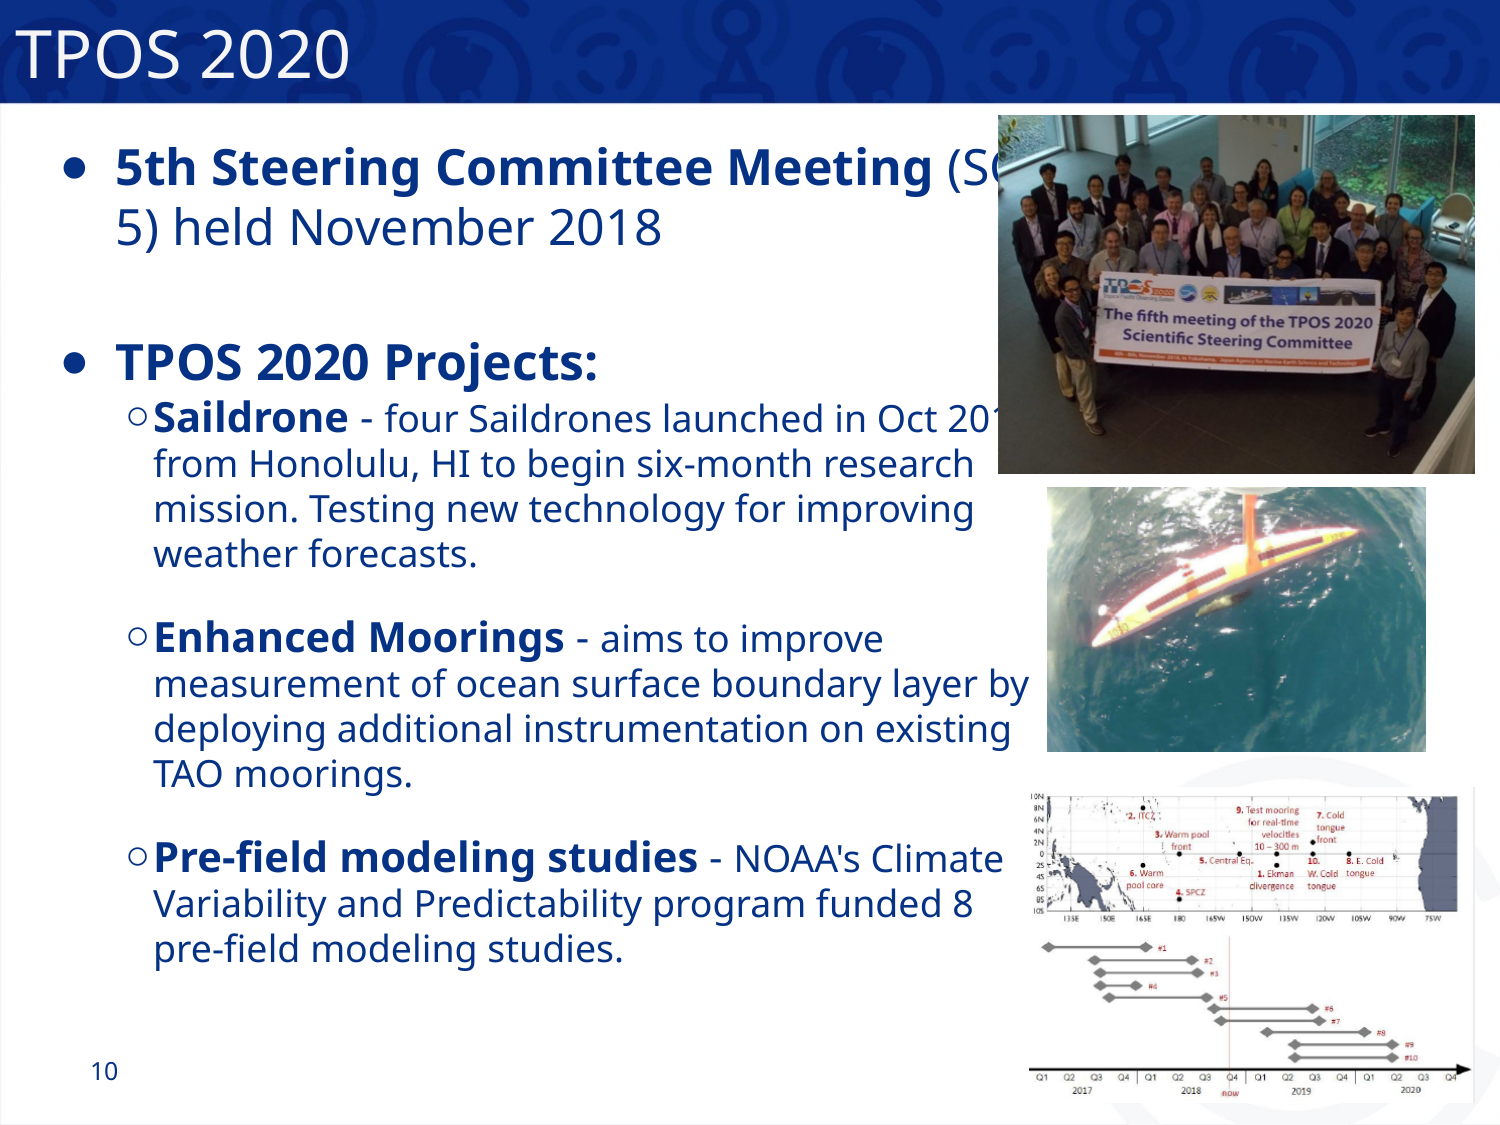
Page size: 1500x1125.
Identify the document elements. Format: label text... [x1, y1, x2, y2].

title TPOS 2020 [0, 2, 1500, 100]
list 5th Steering Committee Meeting (SC-5) held November 2018 TPOS 2020 Projects: Saildrone - four Saildrones launched in Oct 2018 from Honolulu, HI to begin six-month research mission. Testing new technology for improving weather forecasts. Enhanced Moorings - aims to improve measurement of ocean surface boundary layer by deploying additional instrumentation on existing TAO moorings. Pre-field modeling studies - NOAA's Climate Variability and Predictability program funded 8 pre-field modeling studies. [25, 120, 1056, 983]
picture [0, 100, 1500, 1125]
slide_number 10 [75, 1042, 200, 1103]
